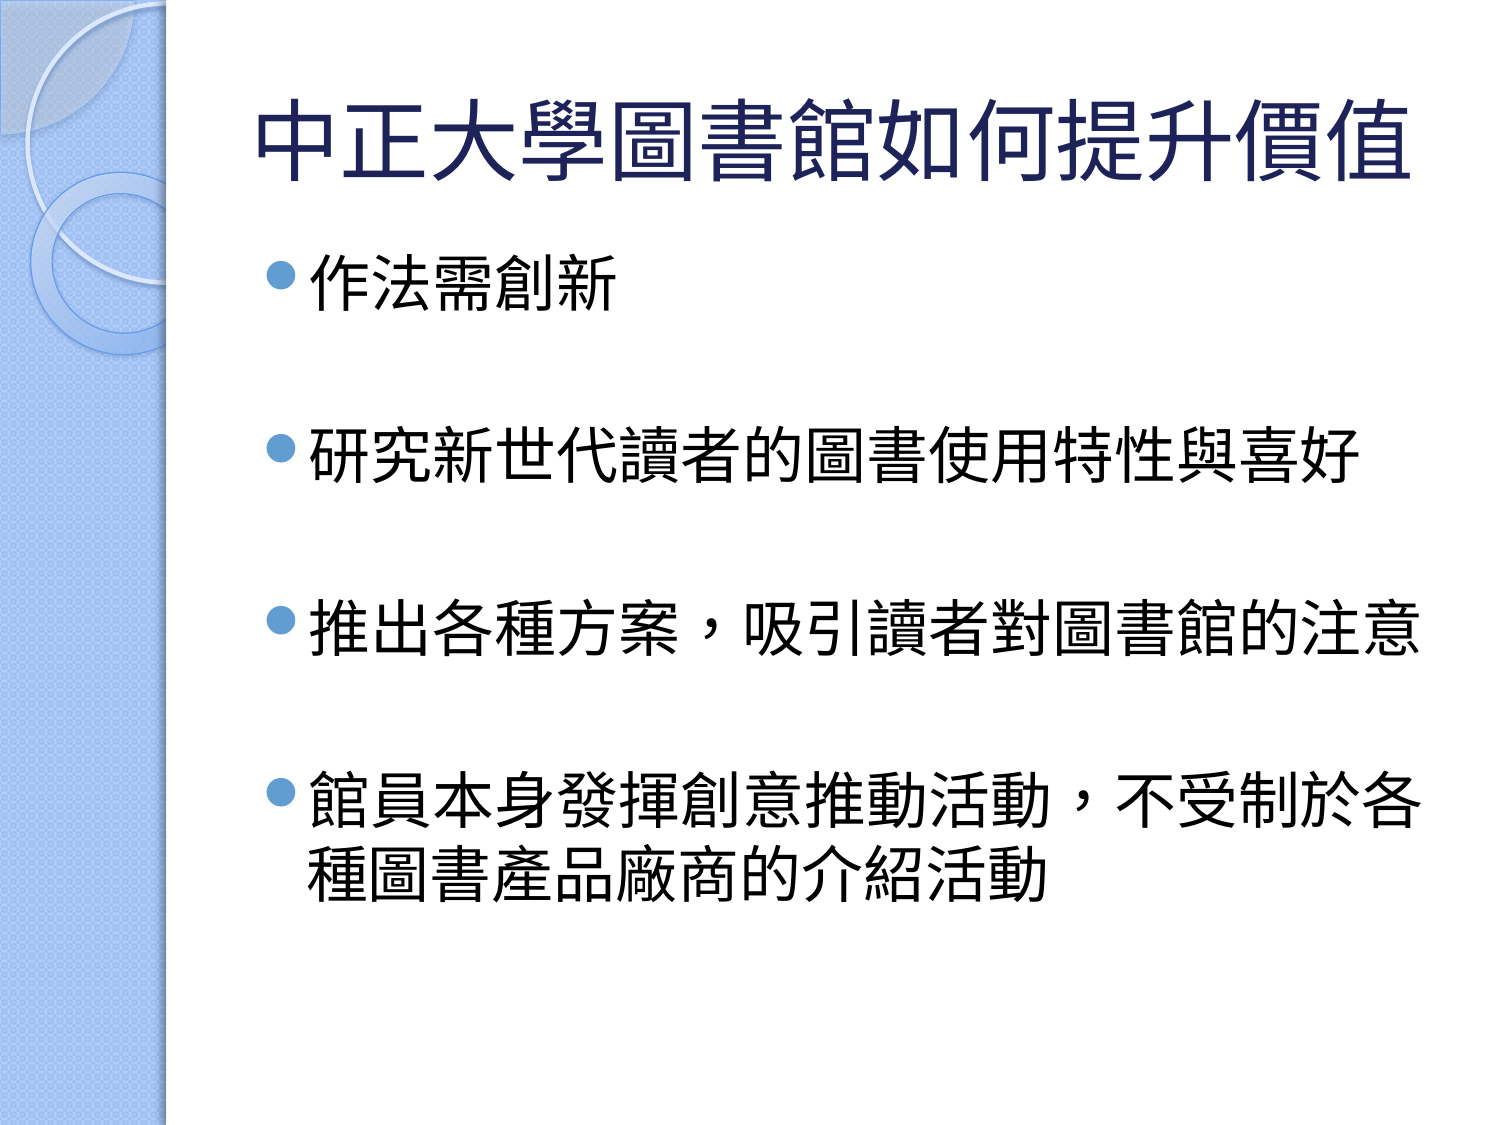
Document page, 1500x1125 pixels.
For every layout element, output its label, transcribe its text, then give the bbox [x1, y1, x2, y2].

title 中正大學圖書館如何提升價值 [235, 45, 1466, 233]
list 作法需創新 研究新世代讀者的圖書使用特性與喜好 推出各種方案，吸引讀者對圖書館的注意 館員本身發揮創意推動活動，不受制於各種圖書產品廠商的介紹活動 [235, 237, 1466, 1025]
